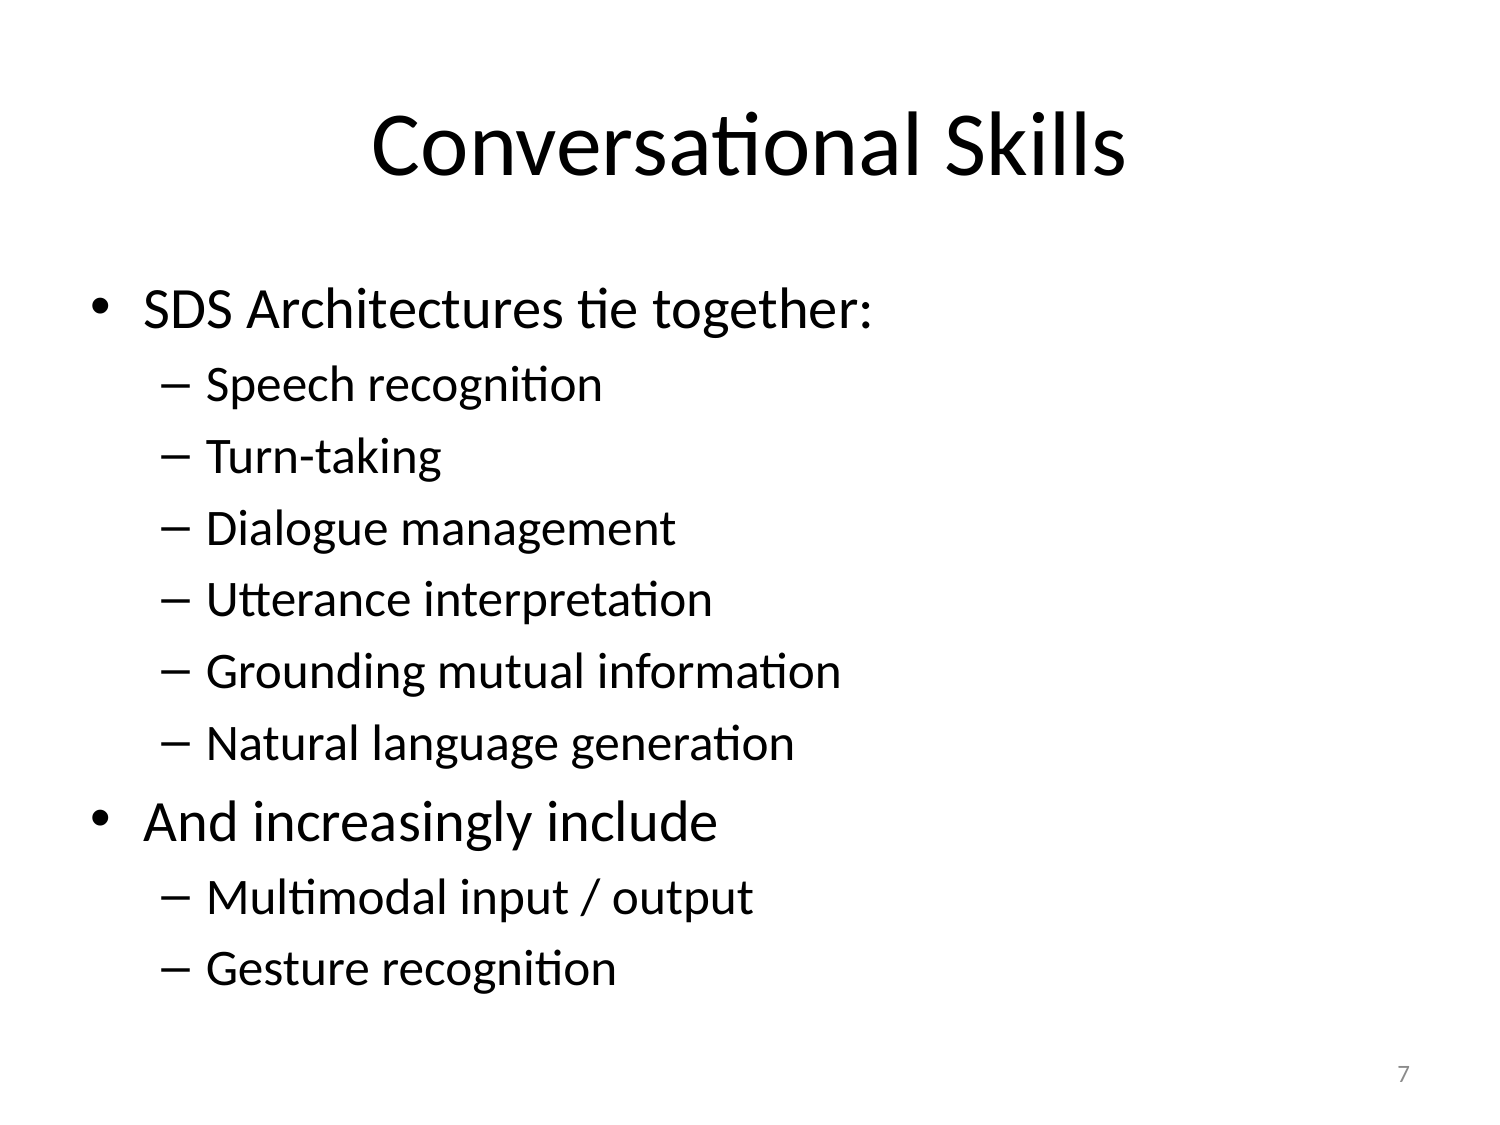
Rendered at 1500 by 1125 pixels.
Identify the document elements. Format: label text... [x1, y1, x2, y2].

slide_number 7 [1074, 1042, 1425, 1103]
title Conversational Skills [75, 45, 1425, 233]
list SDS Architectures tie together: Speech recognition Turn-taking Dialogue management Utterance interpretation Grounding mutual information Natural language generation And increasingly include Multimodal input / output Gesture recognition [75, 262, 1425, 1005]
